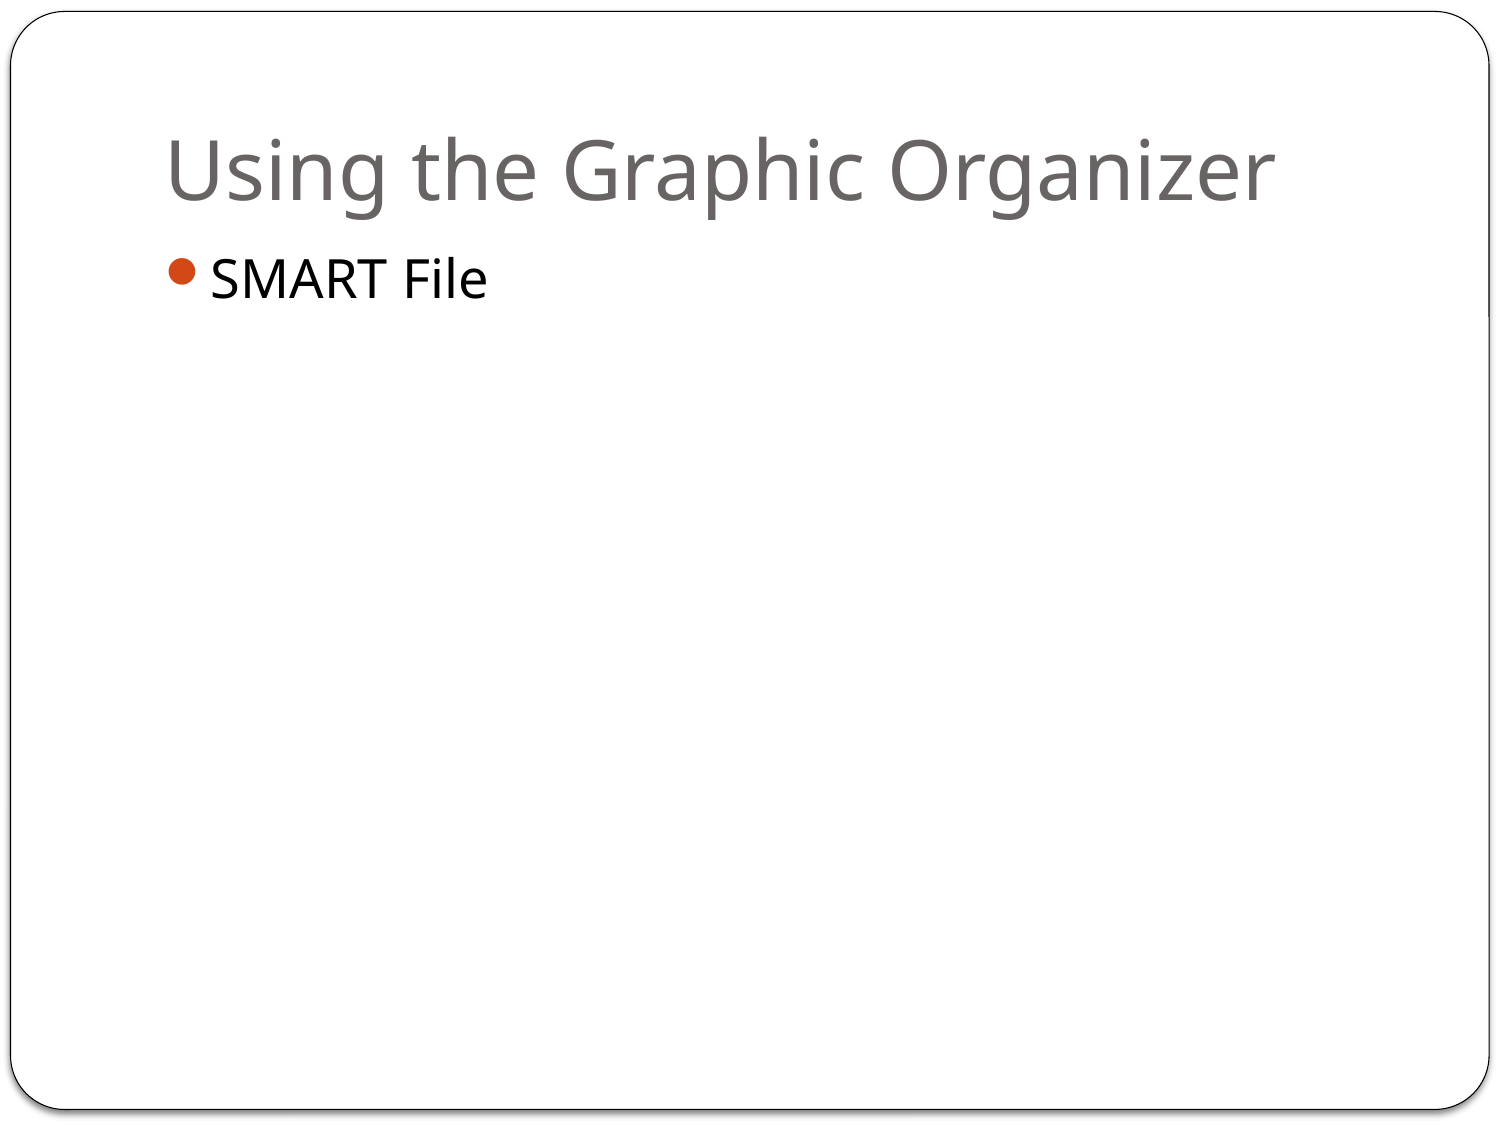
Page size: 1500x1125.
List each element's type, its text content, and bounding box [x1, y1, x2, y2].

title Using the Graphic Organizer [150, 45, 1425, 233]
list SMART File [150, 237, 1425, 988]
